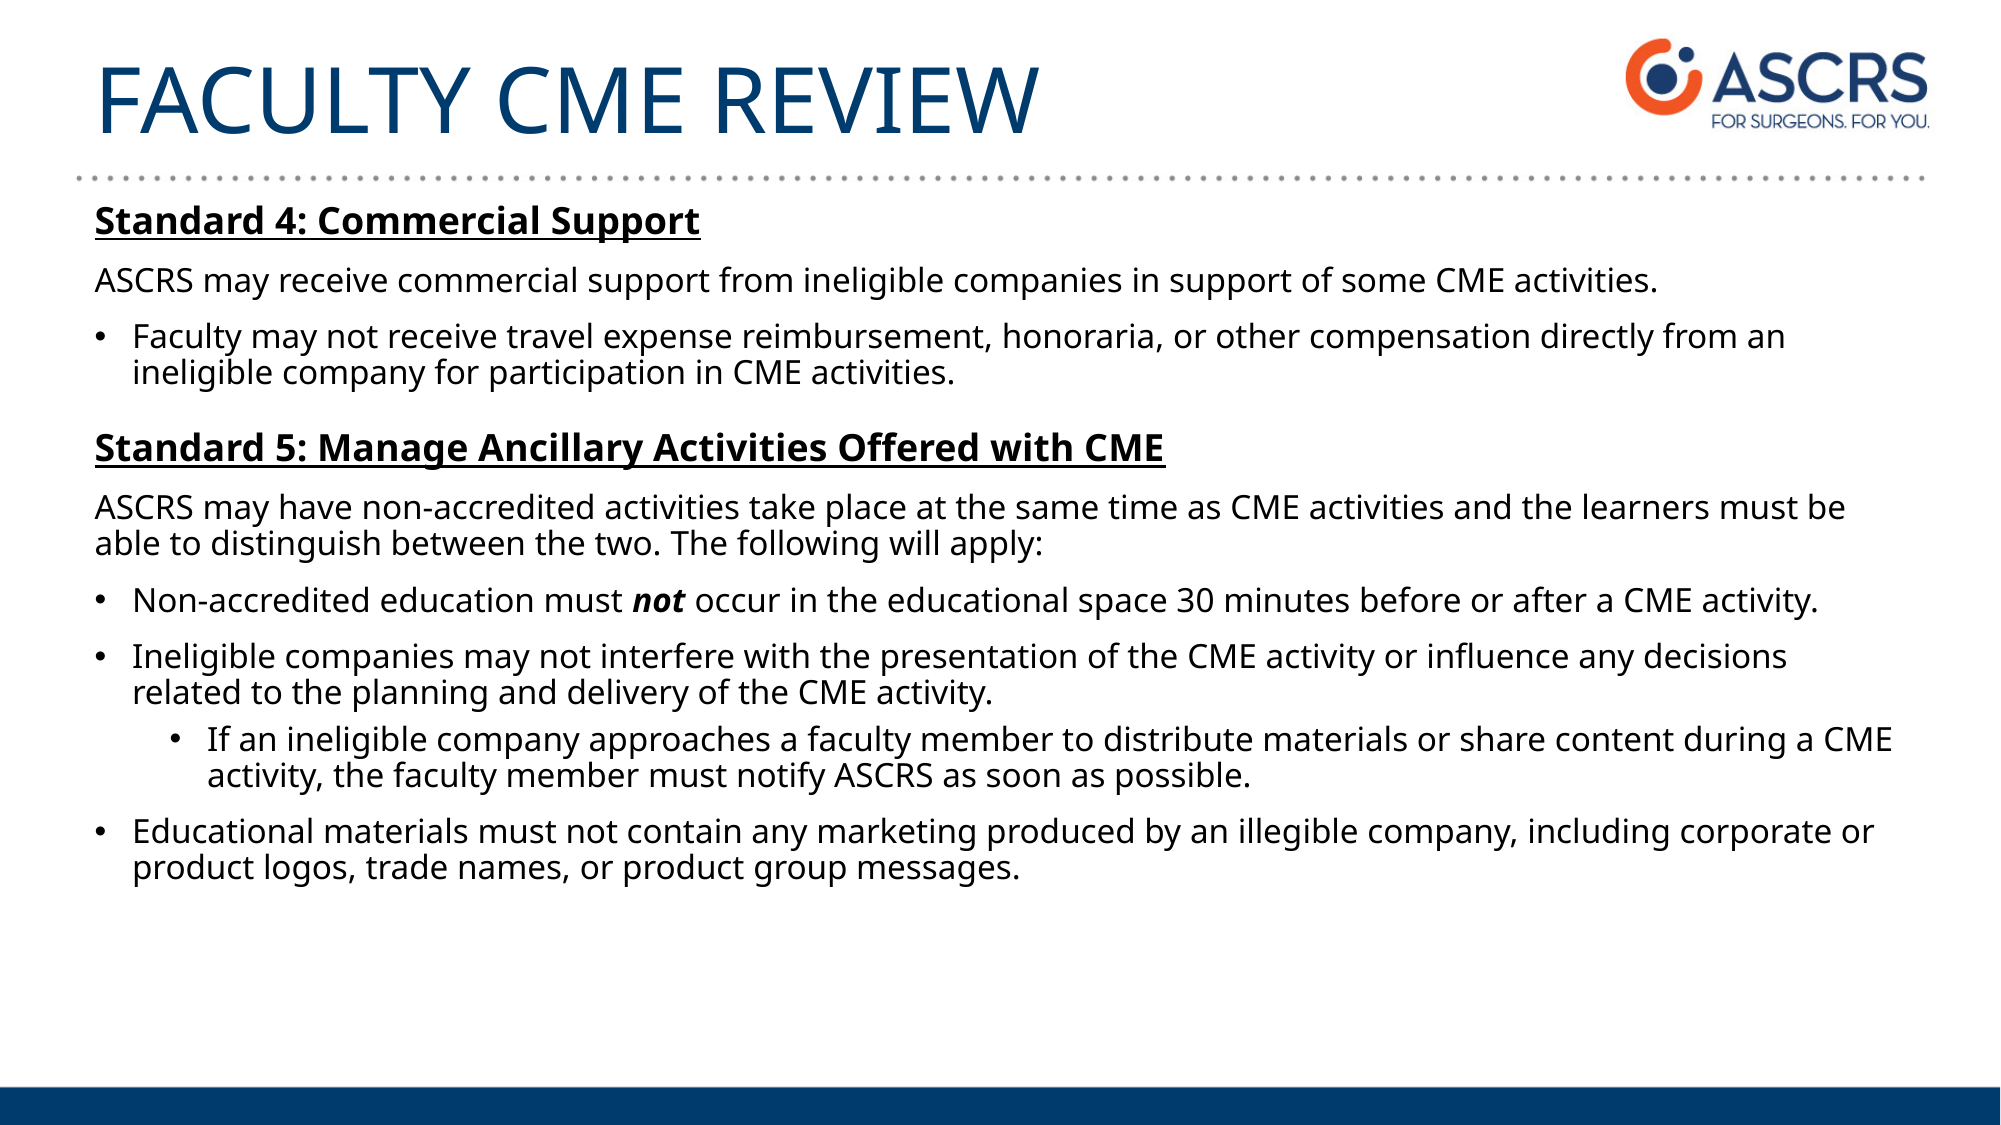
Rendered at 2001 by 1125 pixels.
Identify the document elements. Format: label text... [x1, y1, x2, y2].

picture [0, 0, 2001, 1125]
list Standard 4: Commercial Support ASCRS may receive commercial support from ineligible companies in support of some CME activities. Faculty may not receive travel expense reimbursement, honoraria, or other compensation directly from an ineligible company for participation in CME activities. Standard 5: Manage Ancillary Activities Offered with CME ASCRS may have non-accredited activities take place at the same time as CME activities and the learners must be able to distinguish between the two. The following will apply: Non-accredited education must not occur in the educational space 30 minutes before or after a CME activity. Ineligible companies may not interfere with the presentation of the CME activity or influence any decisions related to the planning and delivery of the CME activity. If an ineligible company approaches a faculty member to distribute materials or share content during a CME activity, the faculty member must notify ASCRS as soon as possible. Educational materials must not contain any marketing produced by an illegible company, including corporate or product logos, trade names, or product group messages. [79, 194, 1918, 1063]
title FACULTY CME REVIEW [79, 39, 1597, 168]
